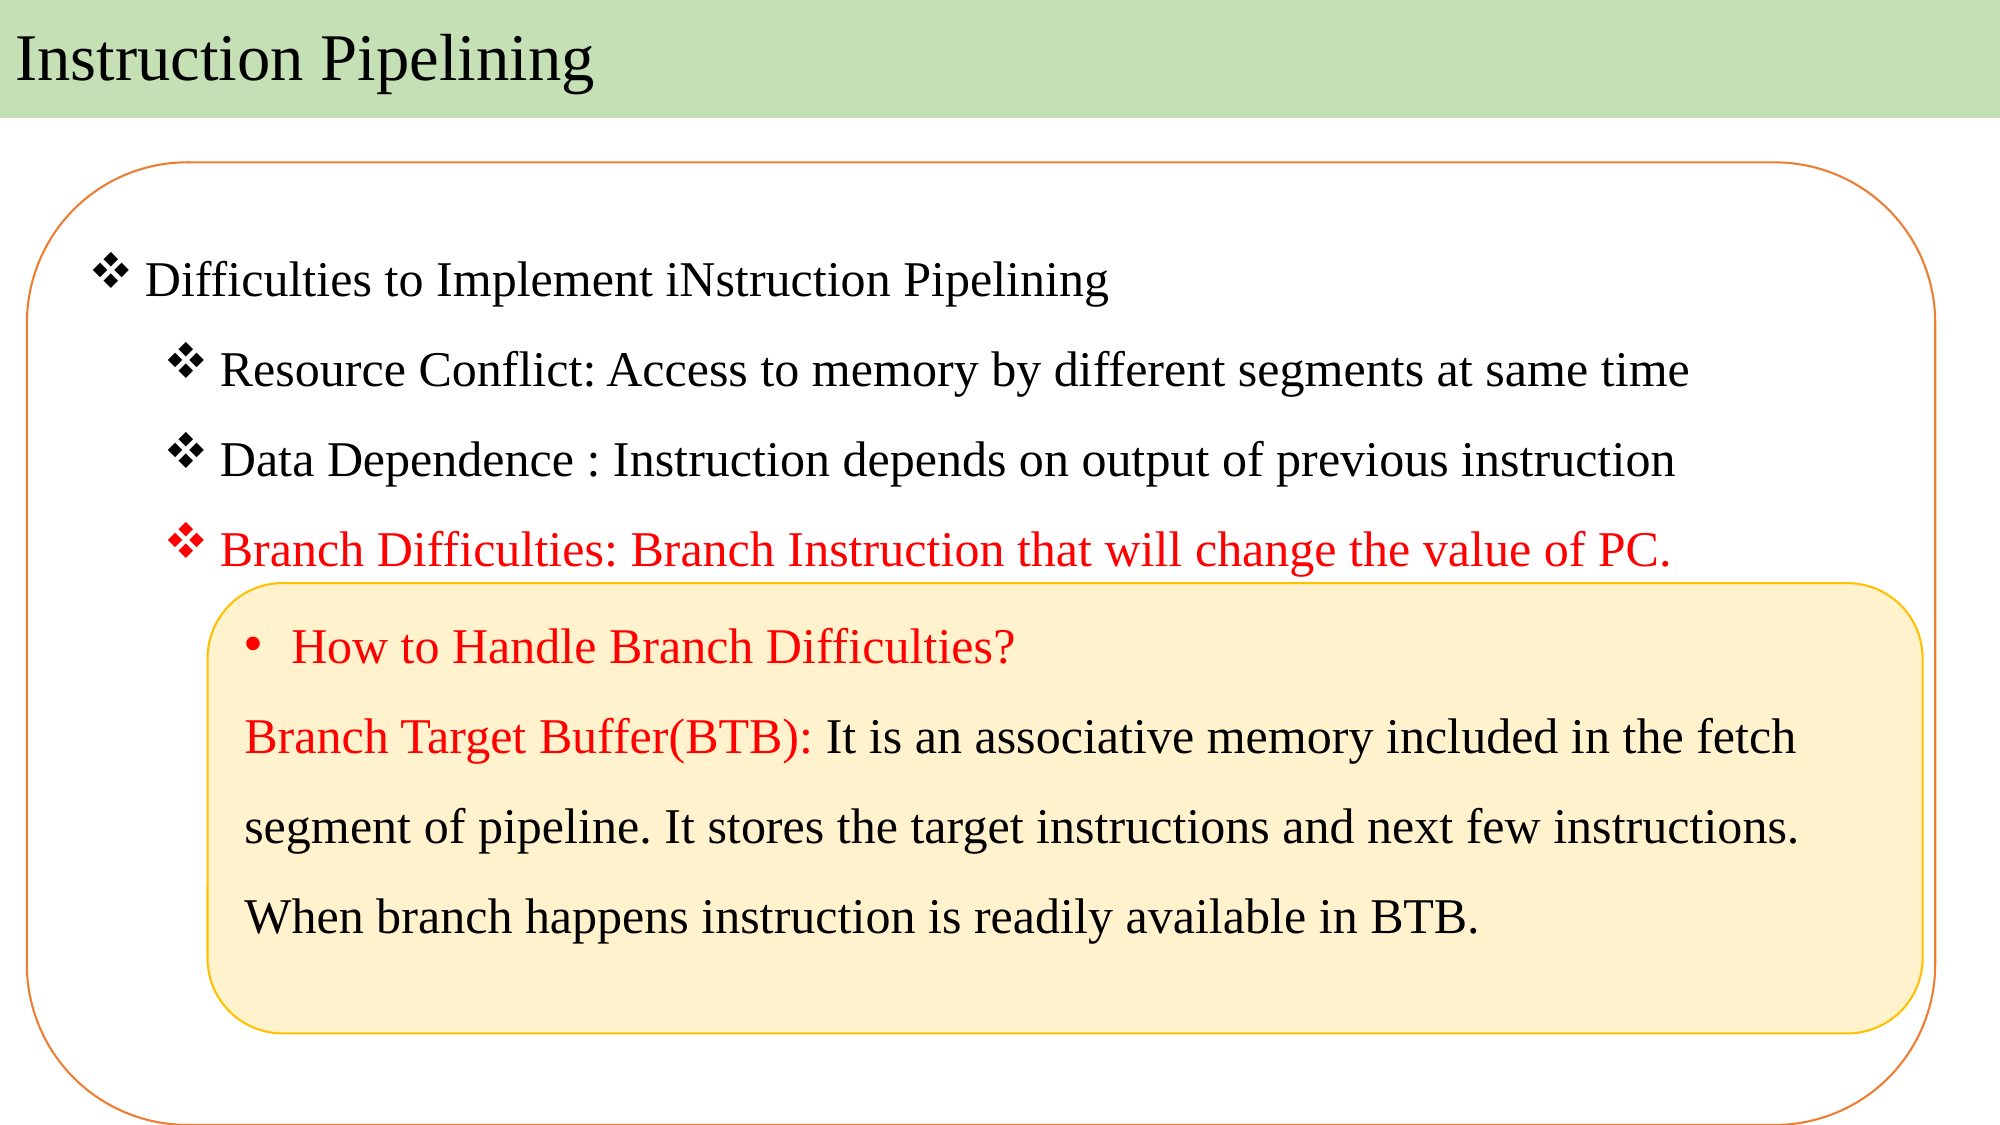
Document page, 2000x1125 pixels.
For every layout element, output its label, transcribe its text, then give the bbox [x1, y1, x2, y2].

title Instruction Pipelining [0, 0, 2000, 118]
text_box How to Handle Branch Difficulties? Branch Target Buffer(BTB): It is an associative memory included in the fetch segment of pipeline. It stores the target instructions and next few instructions. When branch happens instruction is readily available in BTB. [206, 582, 1924, 1035]
text_box Difficulties to Implement iNstruction Pipelining Resource Conflict: Access to memory by different segments at same time Data Dependence : Instruction depends on output of previous instruction Branch Difficulties: Branch Instruction that will change the value of PC. [25, 161, 1937, 1125]
